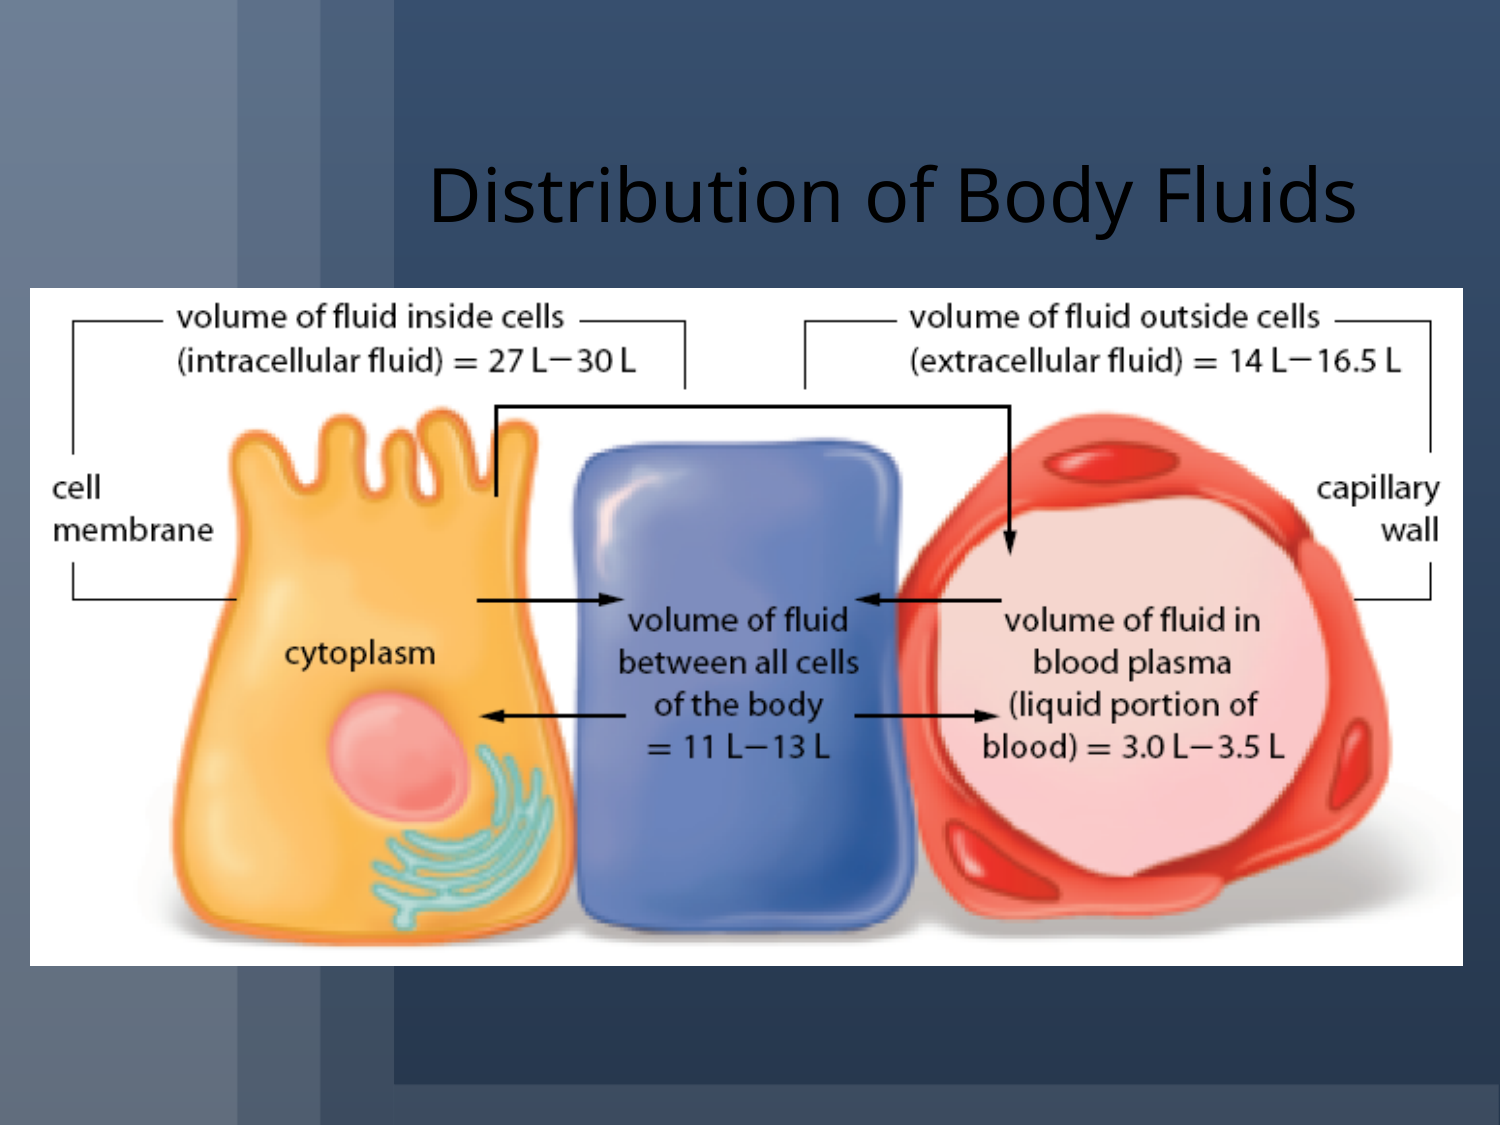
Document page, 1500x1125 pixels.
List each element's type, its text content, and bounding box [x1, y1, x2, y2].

title Polysaccharides [34, 288, 1476, 971]
title Distribution of Body Fluids [412, 57, 1425, 246]
picture [0, 0, 1500, 1125]
list Digesting and absorbing nutrients 4 times the length of the large intestine Segmentation – physical digestion Main function – to complete digestion of macromolecules (hydrolyzes them) Three parts: Duodenum, jejunum and ileum [1463, 294, 1471, 965]
